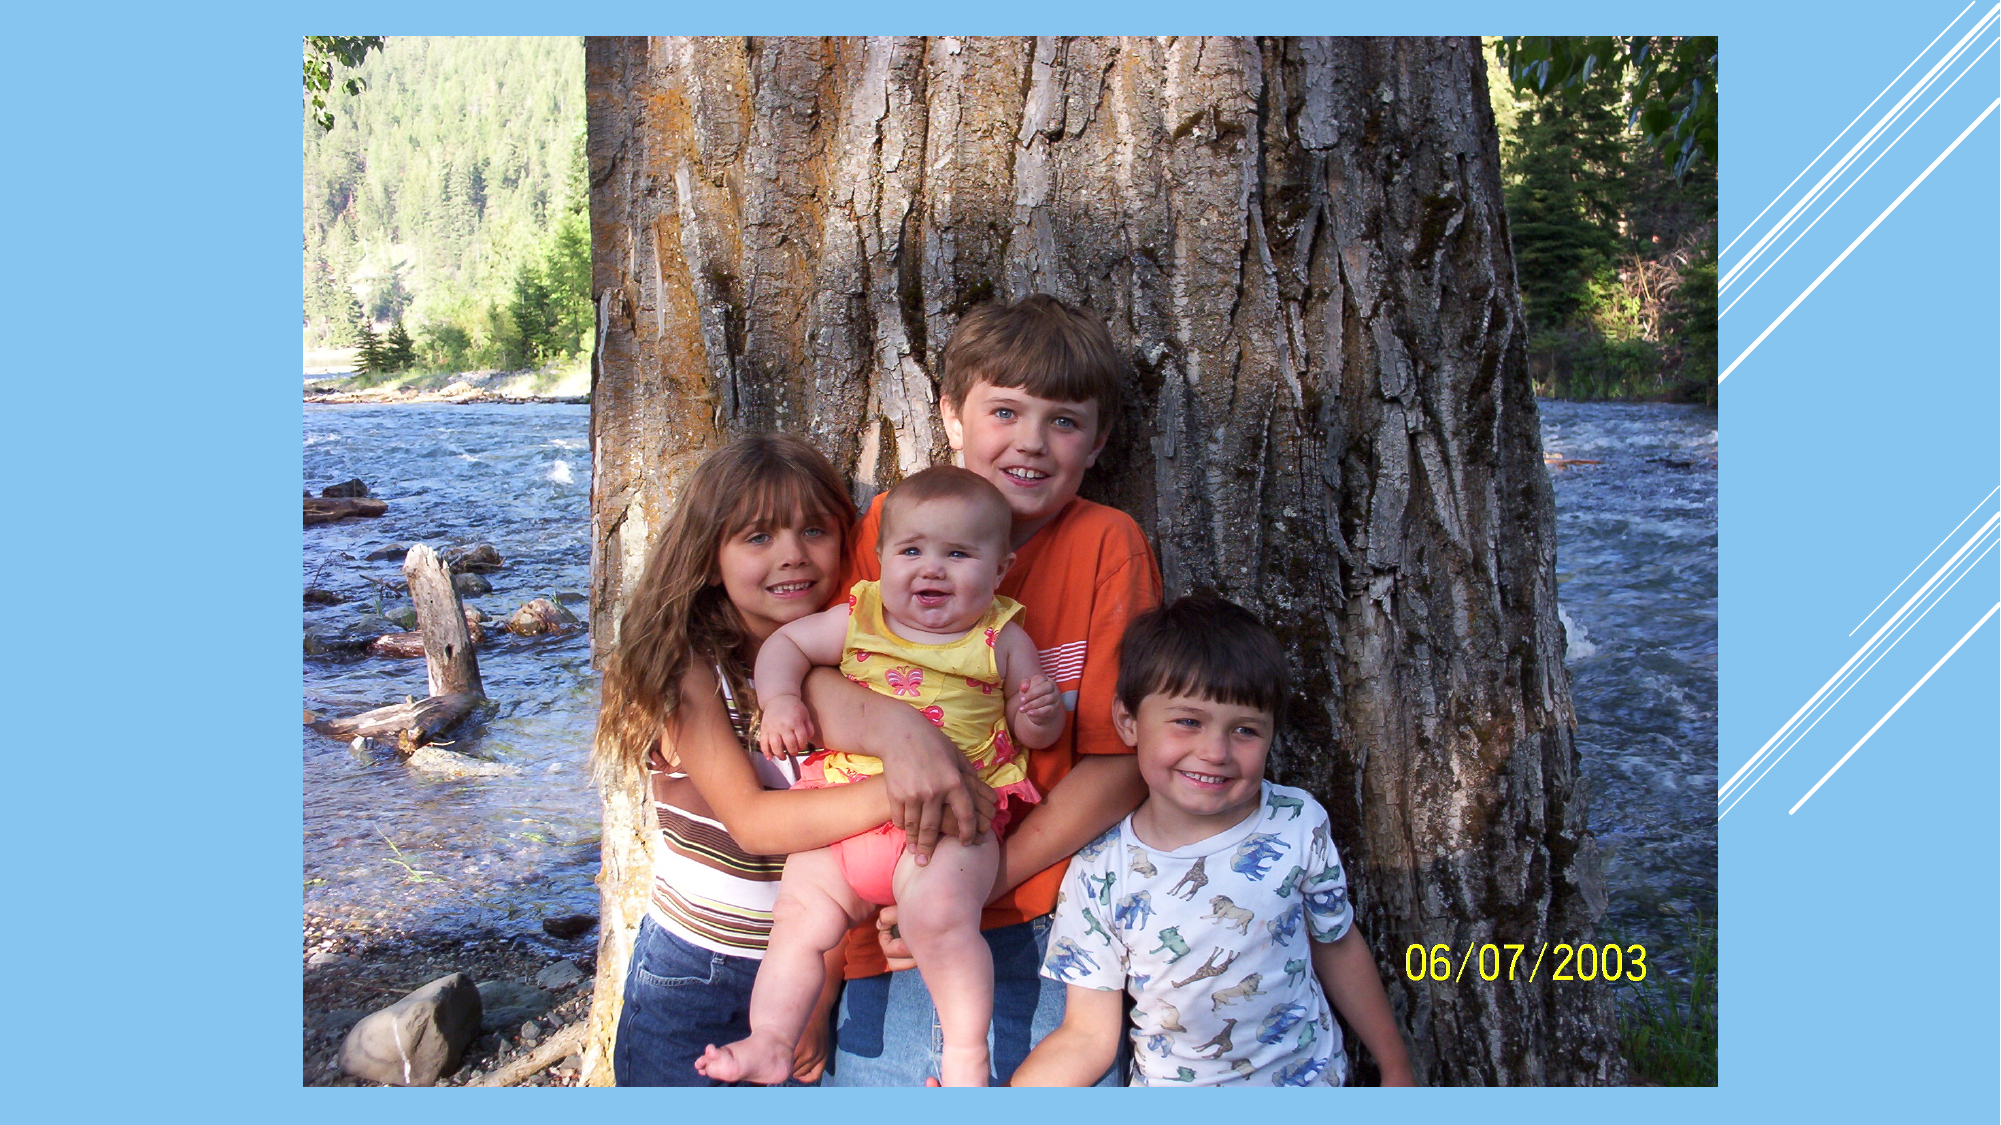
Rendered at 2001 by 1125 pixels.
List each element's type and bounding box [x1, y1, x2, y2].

picture [302, 36, 1718, 1087]
